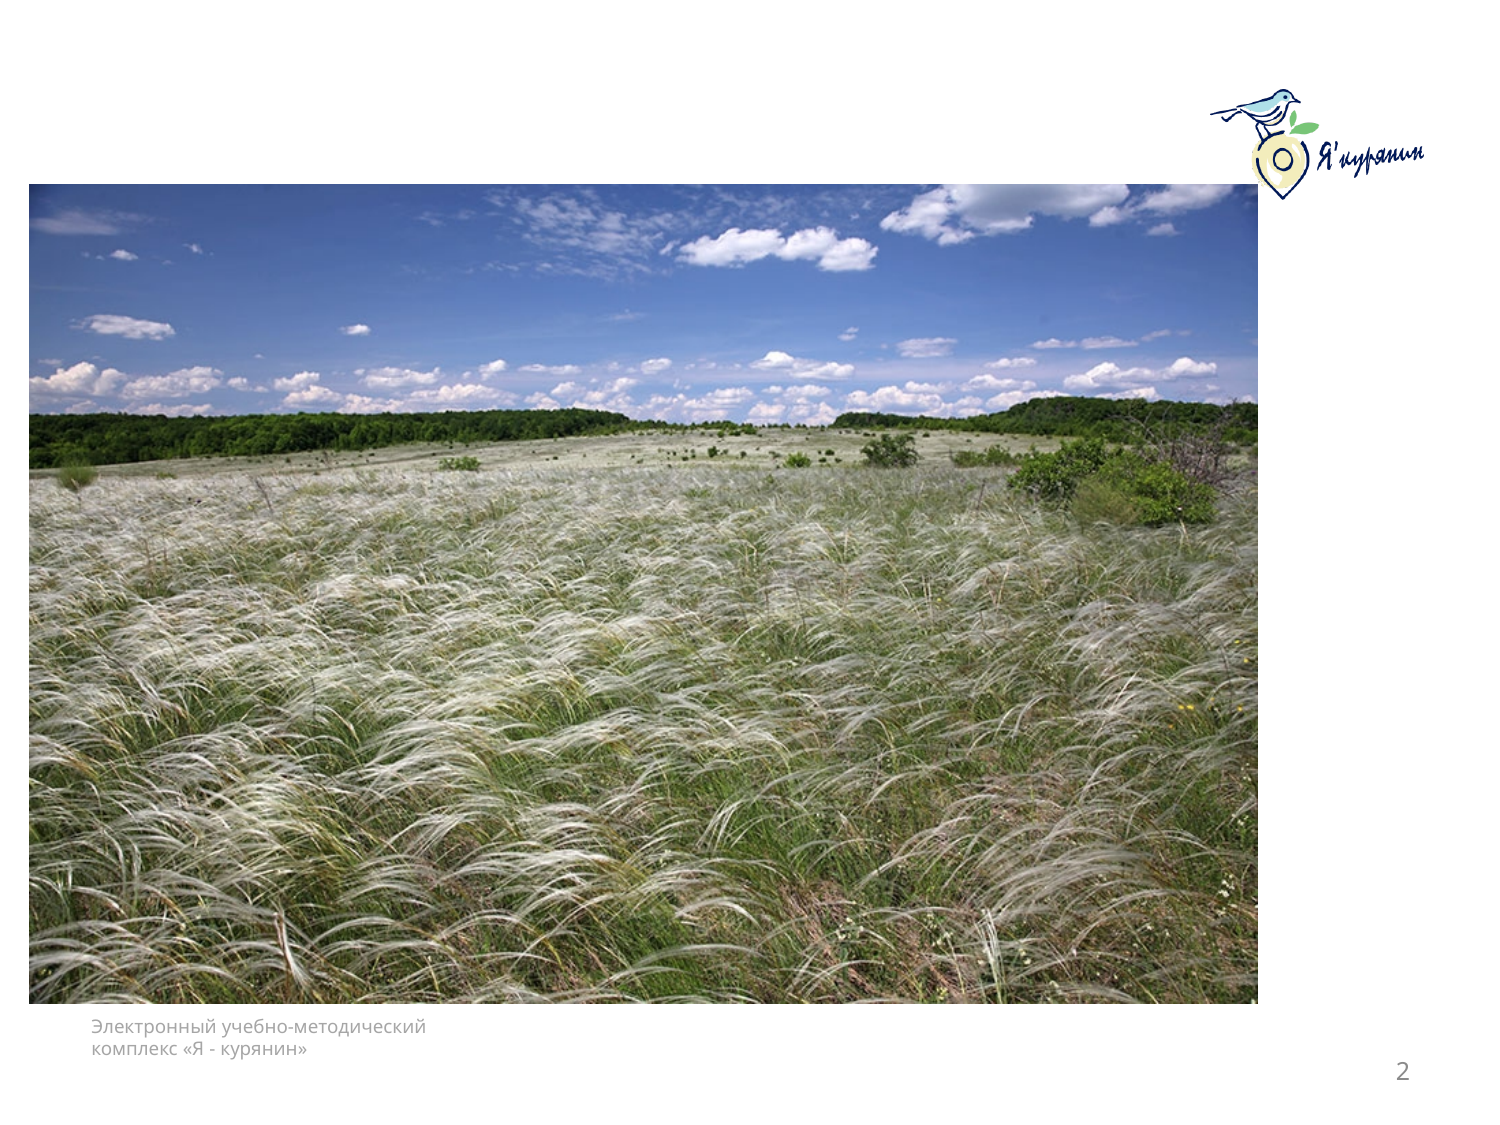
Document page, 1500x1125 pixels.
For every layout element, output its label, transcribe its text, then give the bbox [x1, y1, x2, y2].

picture [29, 89, 1424, 1004]
slide_number 2 [1074, 1042, 1425, 1103]
